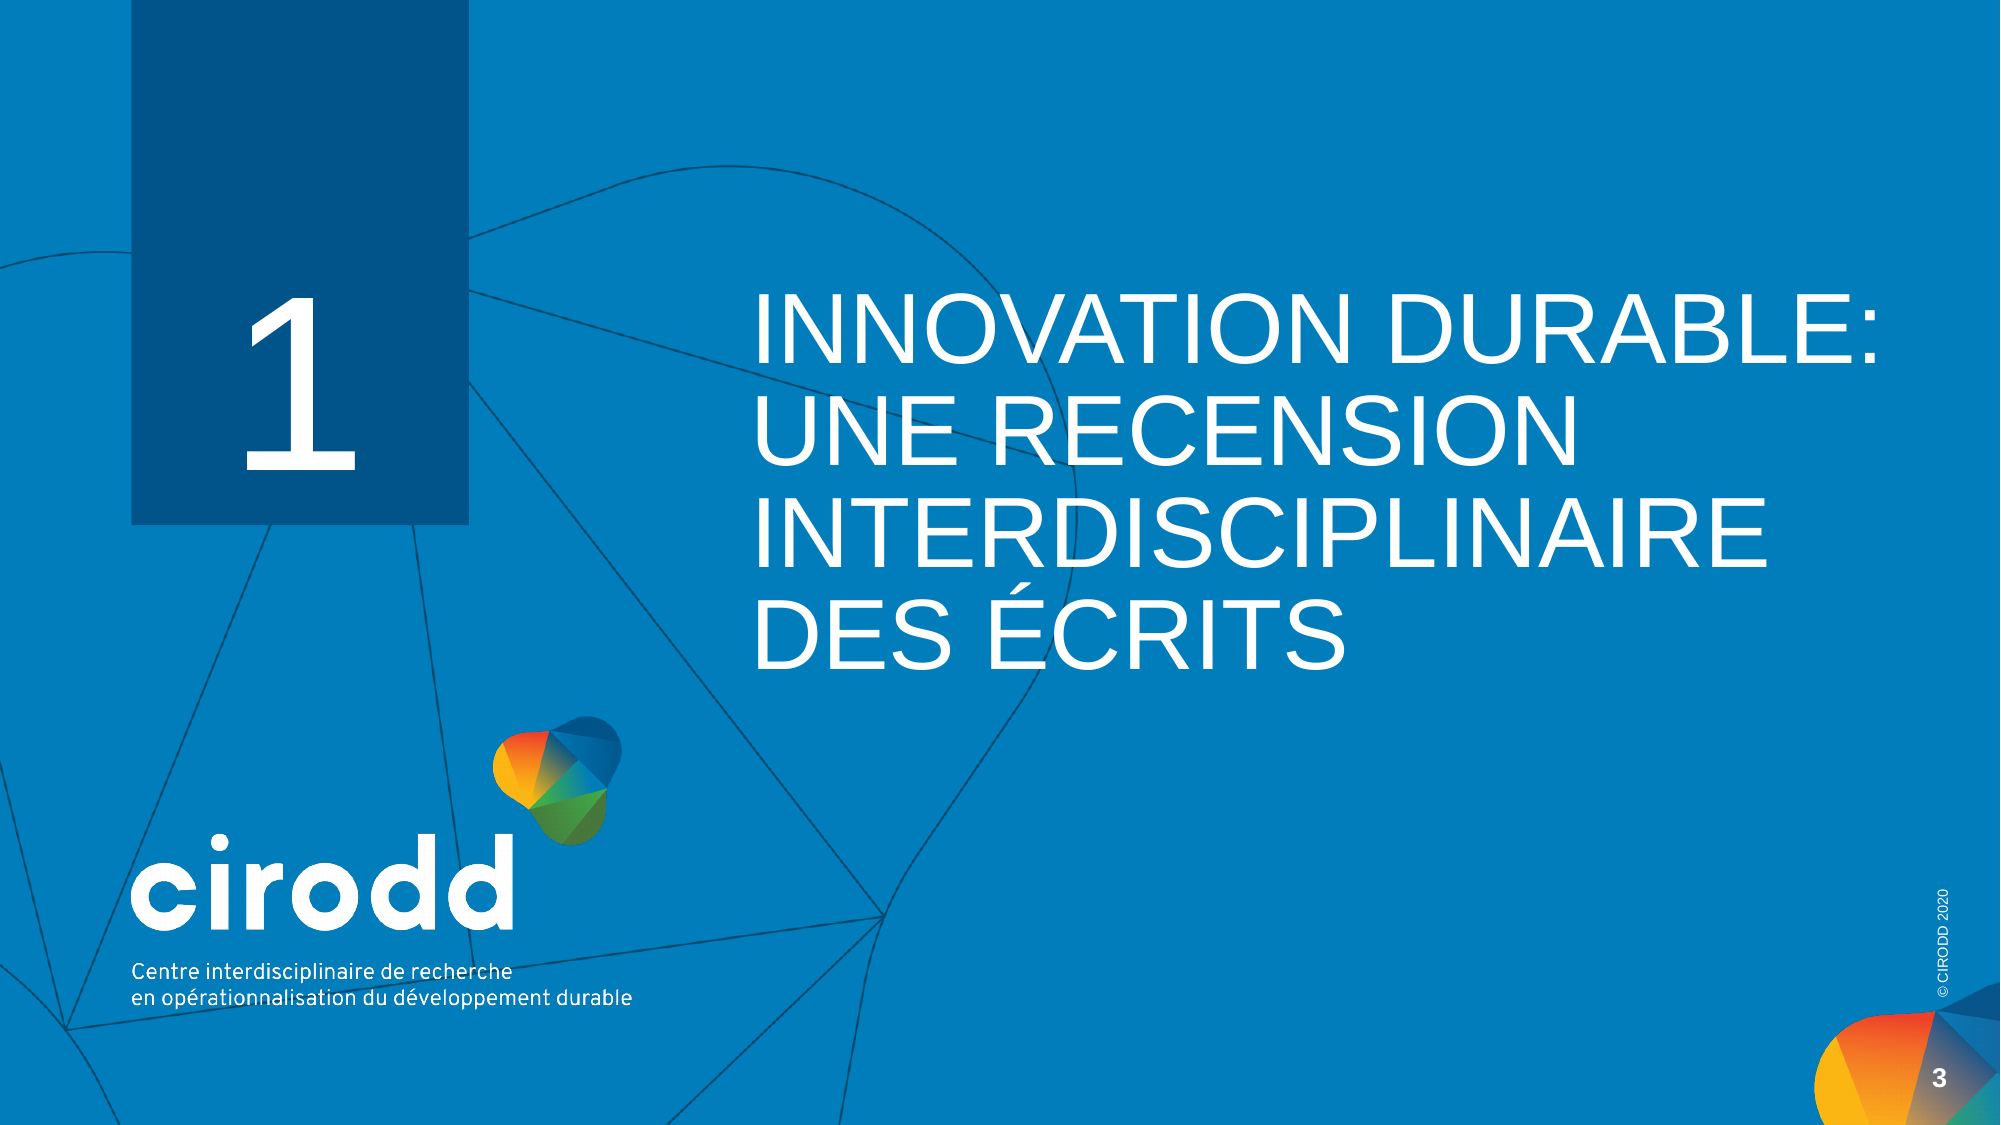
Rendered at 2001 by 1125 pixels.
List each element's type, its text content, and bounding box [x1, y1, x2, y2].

picture [408, 996, 416, 1002]
picture [1290, 658, 1341, 669]
picture [201, 994, 206, 1004]
picture [1131, 658, 1139, 668]
picture [1173, 658, 1187, 668]
picture [992, 658, 1045, 668]
picture [247, 864, 282, 929]
picture [188, 997, 197, 1003]
picture [372, 834, 435, 930]
title INNOVATION DURABLE: UNE RECENSION INTERDISCIPLINAIRE DES ÉCRITS [750, 282, 1908, 658]
picture [132, 0, 468, 524]
picture [221, 990, 226, 1005]
picture [431, 997, 440, 1002]
picture [759, 658, 808, 668]
footer © CIRODD 2020 [1913, 823, 1971, 998]
picture [604, 990, 610, 1004]
picture [131, 863, 195, 930]
picture [347, 994, 352, 1004]
picture [356, 968, 361, 978]
slide_number 3 [1907, 1046, 1972, 1107]
picture [1815, 983, 2000, 1125]
picture [544, 991, 549, 1003]
picture [1247, 658, 1256, 668]
picture [584, 994, 589, 1004]
picture [1204, 658, 1212, 668]
picture [831, 658, 884, 668]
picture [133, 997, 141, 1002]
picture [1063, 658, 1112, 669]
picture [493, 717, 620, 844]
picture [463, 994, 468, 1008]
picture [449, 834, 512, 930]
picture [226, 964, 230, 978]
picture [212, 865, 228, 929]
picture [319, 991, 324, 1002]
picture [488, 997, 496, 1002]
list 1 [130, 279, 466, 525]
picture [181, 968, 186, 978]
picture [340, 970, 346, 978]
picture [292, 863, 358, 930]
picture [176, 994, 182, 1008]
picture [367, 990, 373, 1004]
picture [896, 658, 947, 669]
picture [212, 834, 228, 850]
picture [413, 968, 418, 978]
picture [276, 996, 281, 1004]
picture [470, 968, 475, 978]
